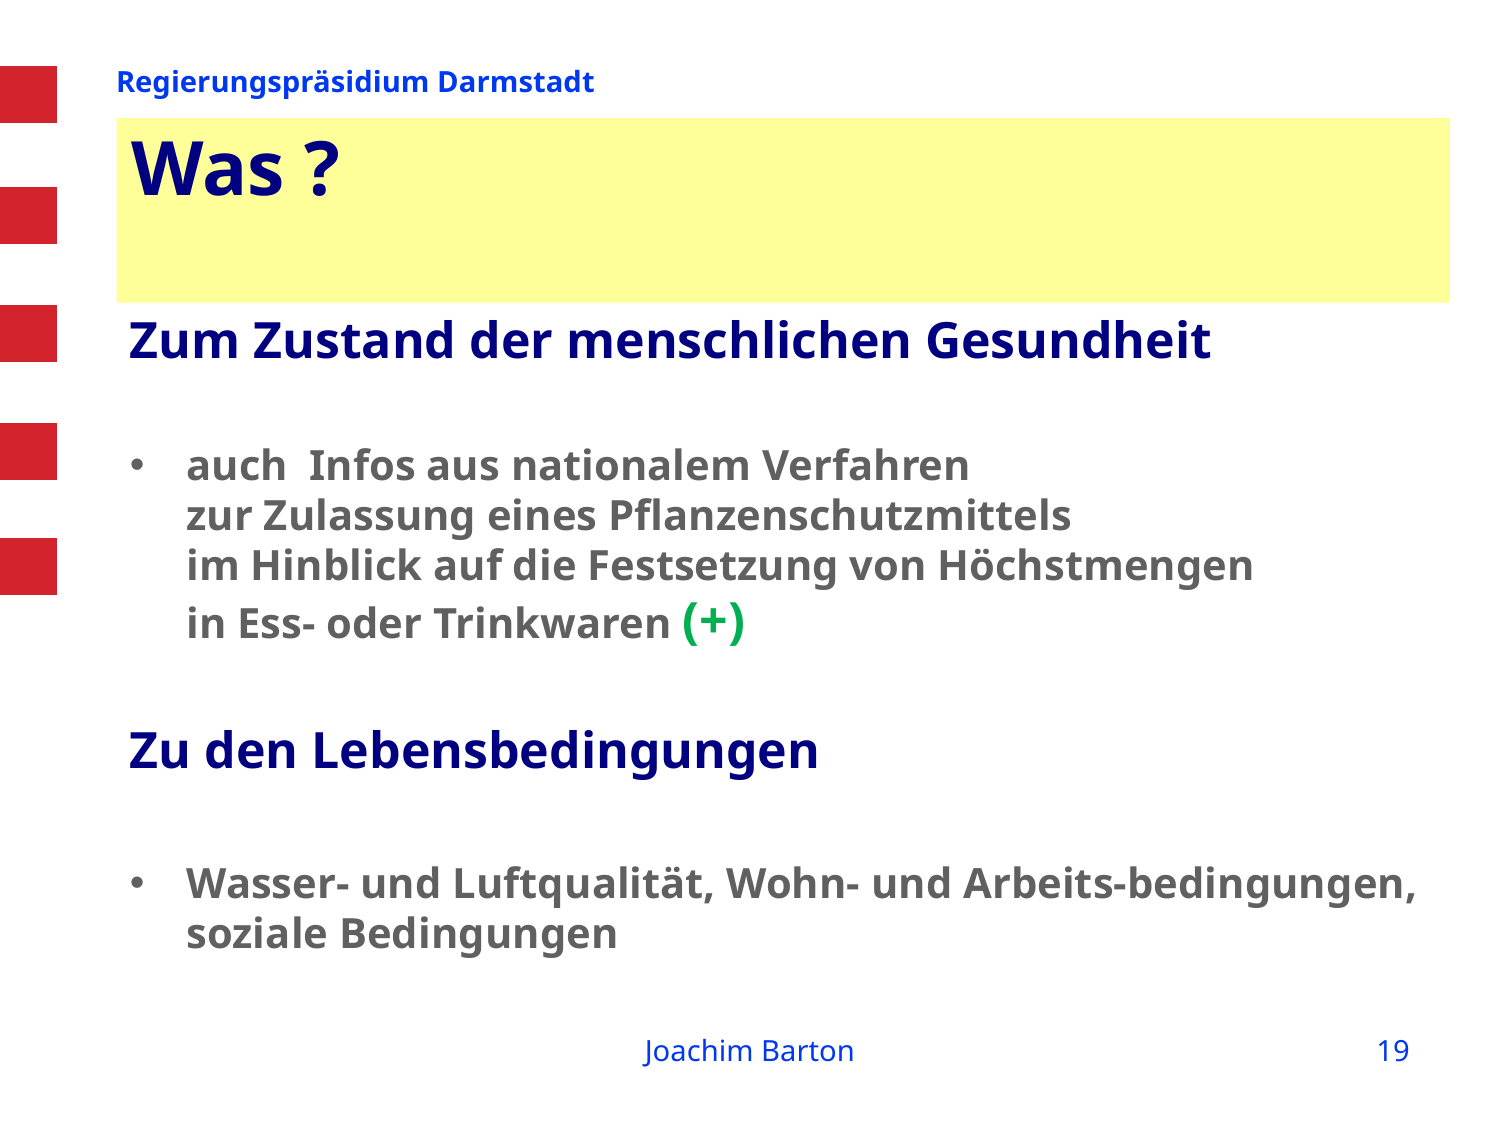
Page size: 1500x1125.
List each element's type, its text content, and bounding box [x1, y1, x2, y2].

footer Joachim Barton [512, 1024, 988, 1103]
slide_number 19 [1074, 1024, 1426, 1103]
subtitle Zum Zustand der menschlichen Gesundheit auch Infos aus nationalem Verfahren zur Zulassung eines Pflanzenschutzmittels im Hinblick auf die Festsetzung von Höchstmengen in Ess- oder Trinkwaren (+) Zu den Lebensbedingungen Wasser- und Luftqualität, Wohn- und Arbeits-bedingungen, soziale Bedingungen [115, 301, 1500, 1025]
title Was ? [116, 118, 1450, 303]
